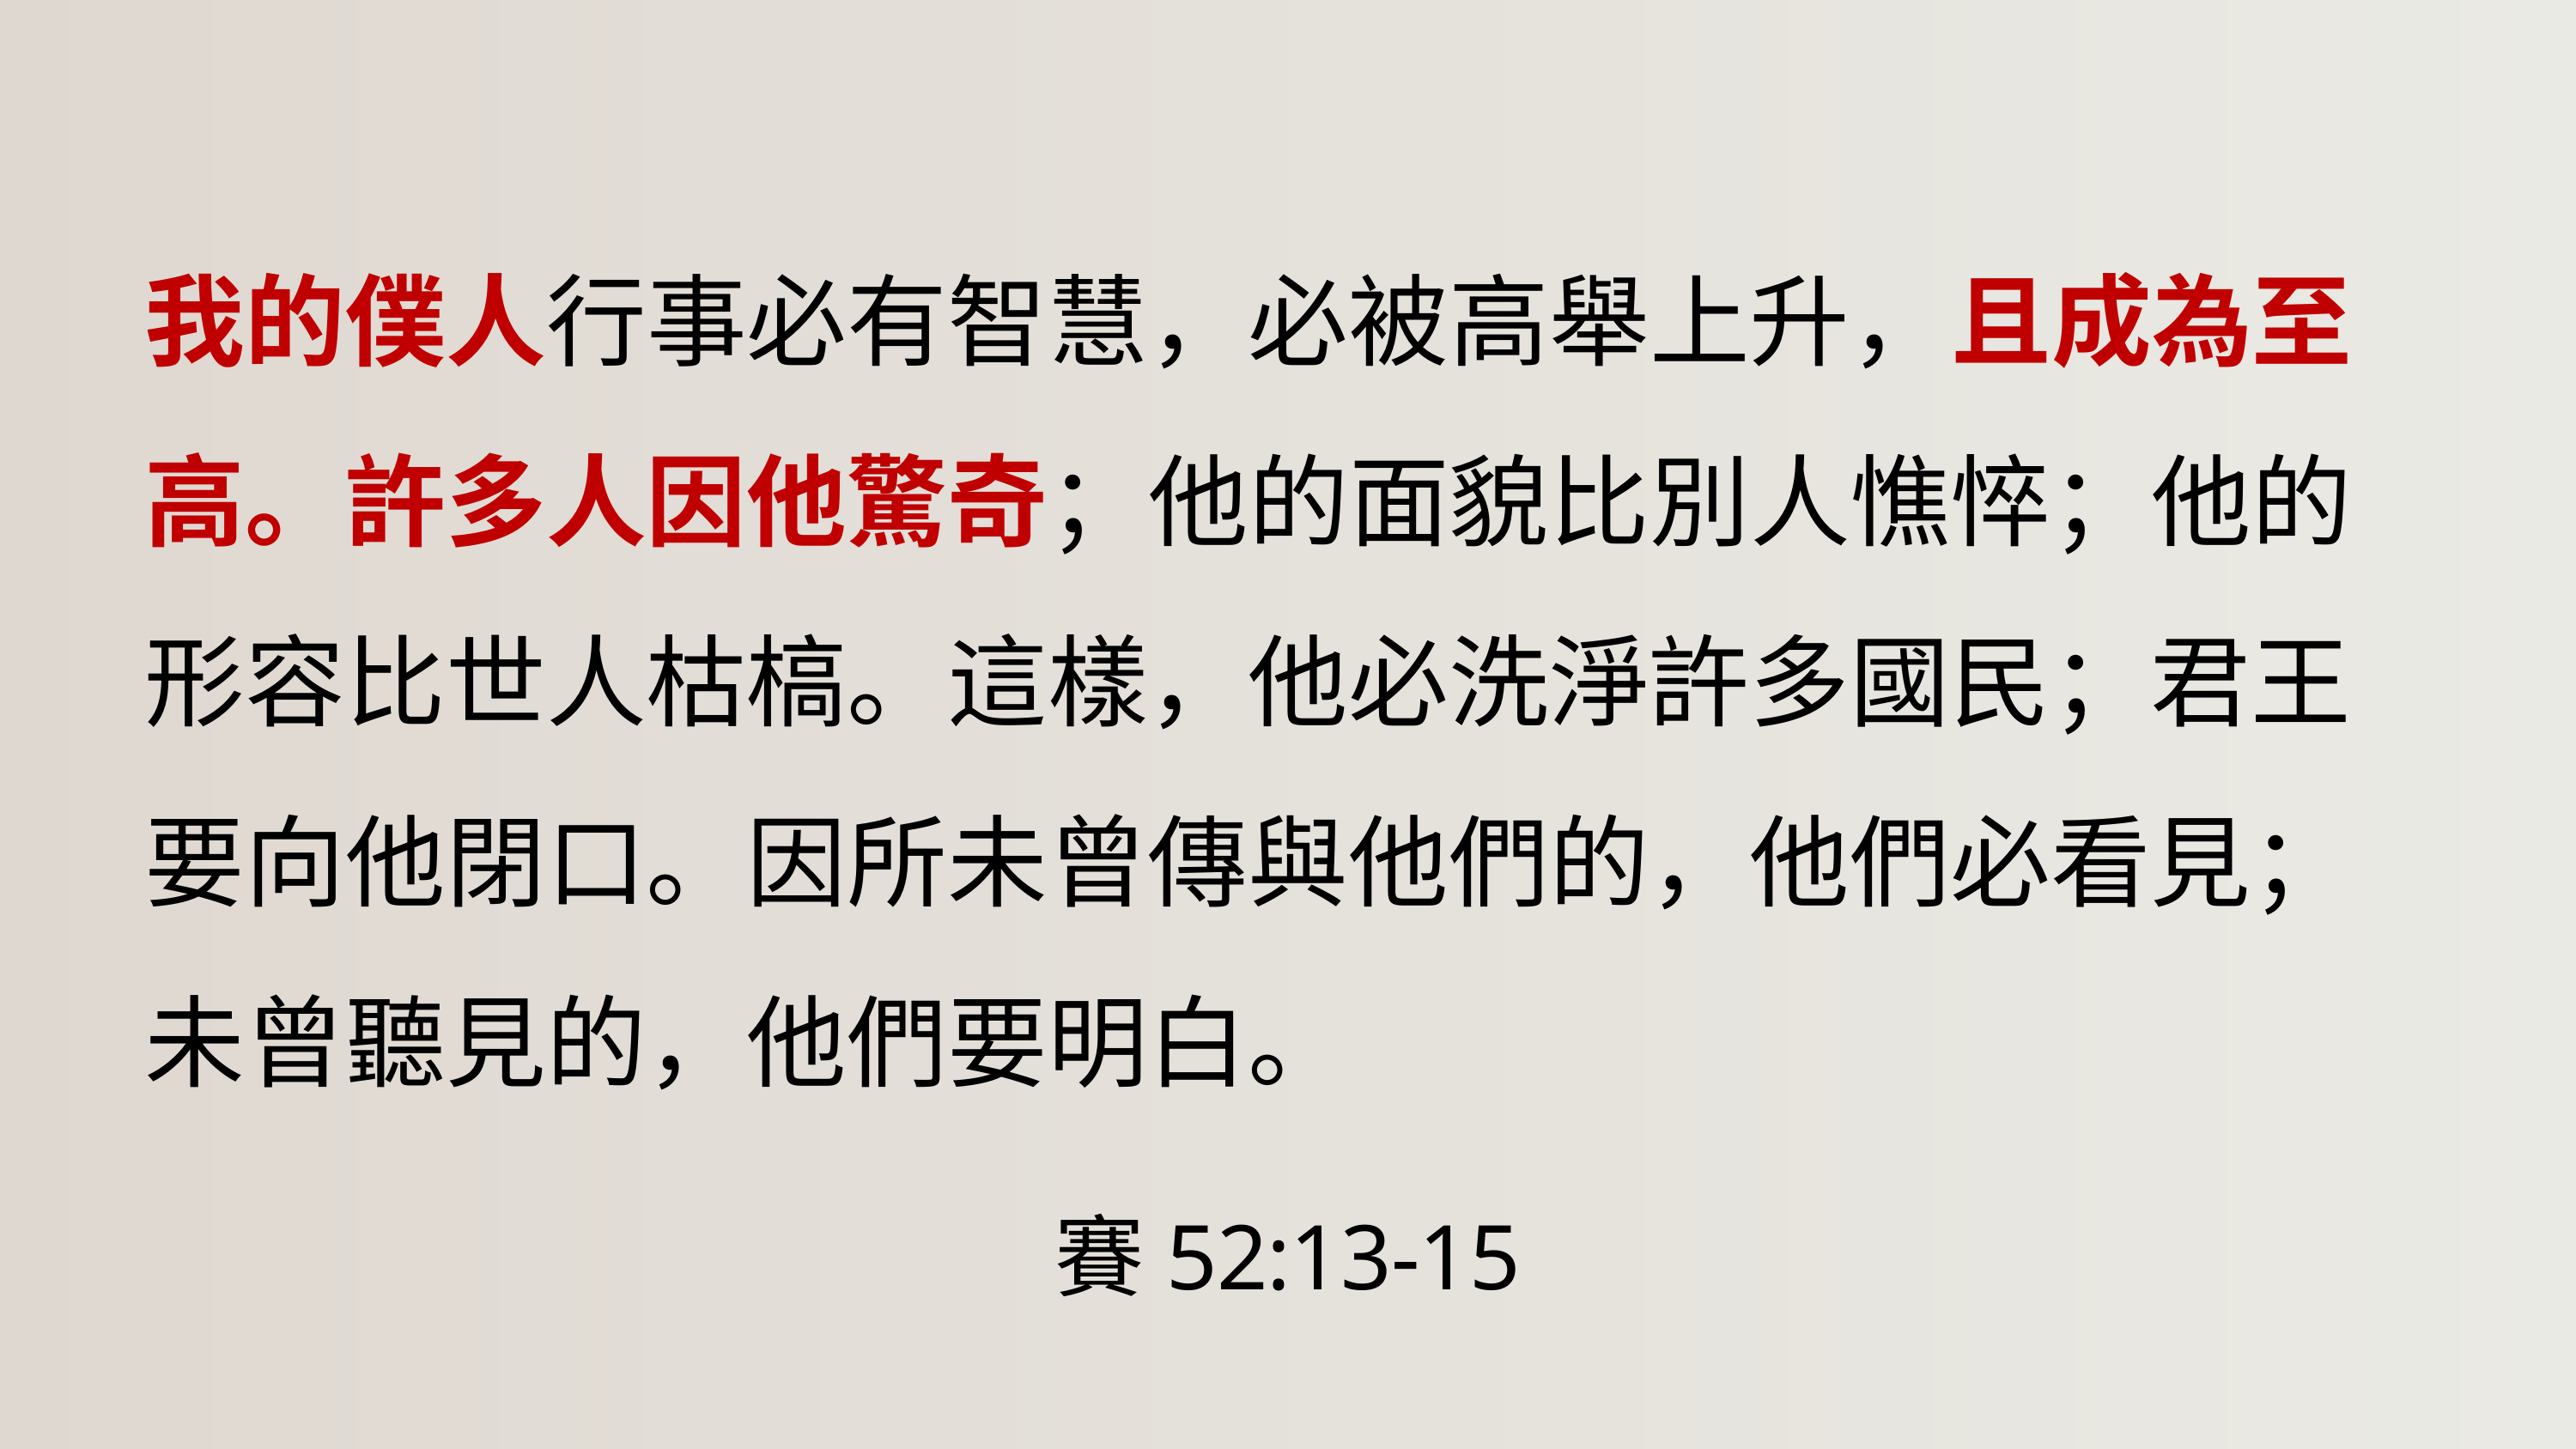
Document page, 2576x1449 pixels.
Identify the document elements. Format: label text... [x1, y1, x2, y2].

text_box 我的僕人行事必有智慧，必被高舉上升，且成為至高。許多人因他驚奇；他的面貌比別人憔悴；他的形容比世人枯槁。這樣，他必洗淨許多國民；君王要向他閉口。因所未曾傳與他們的，他們必看見；未曾聽見的，他們要明白。 [144, 198, 2432, 1100]
text_box 賽52:13-15 [660, 1182, 1916, 1307]
